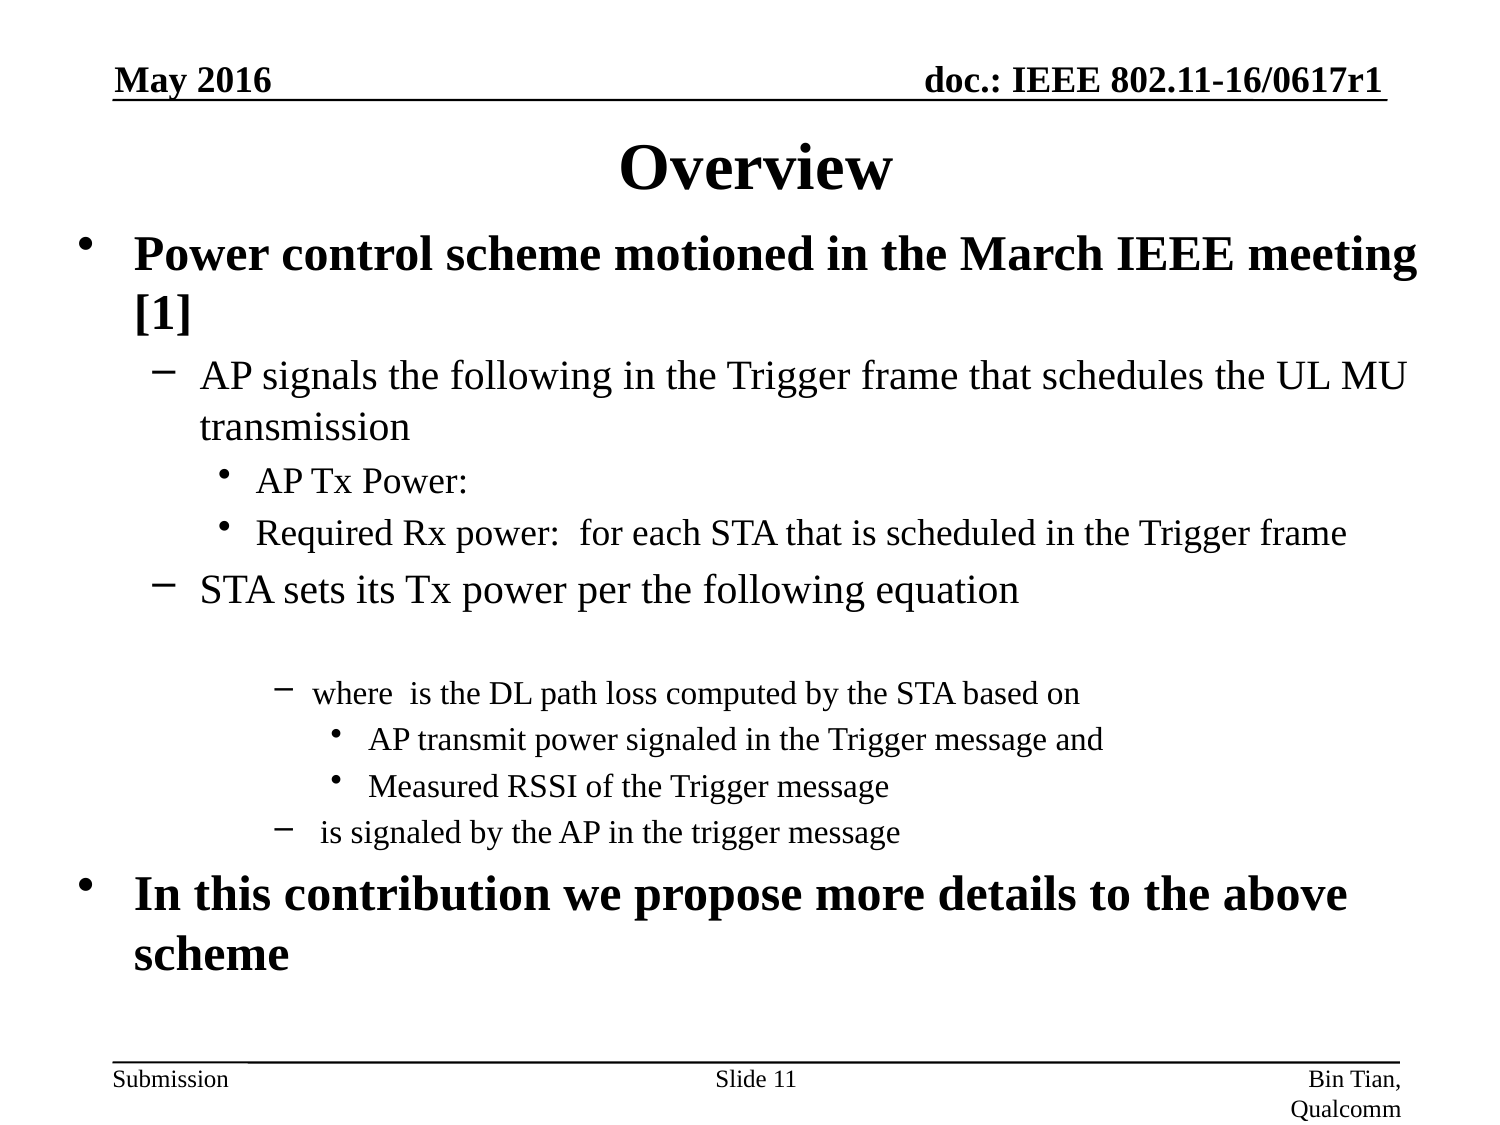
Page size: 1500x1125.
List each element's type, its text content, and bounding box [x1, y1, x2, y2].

footer Bin Tian, Qualcomm [1288, 1061, 1402, 1093]
title Overview [118, 87, 1394, 238]
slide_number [114, 54, 274, 101]
slide_number Slide 11 [712, 1061, 800, 1093]
